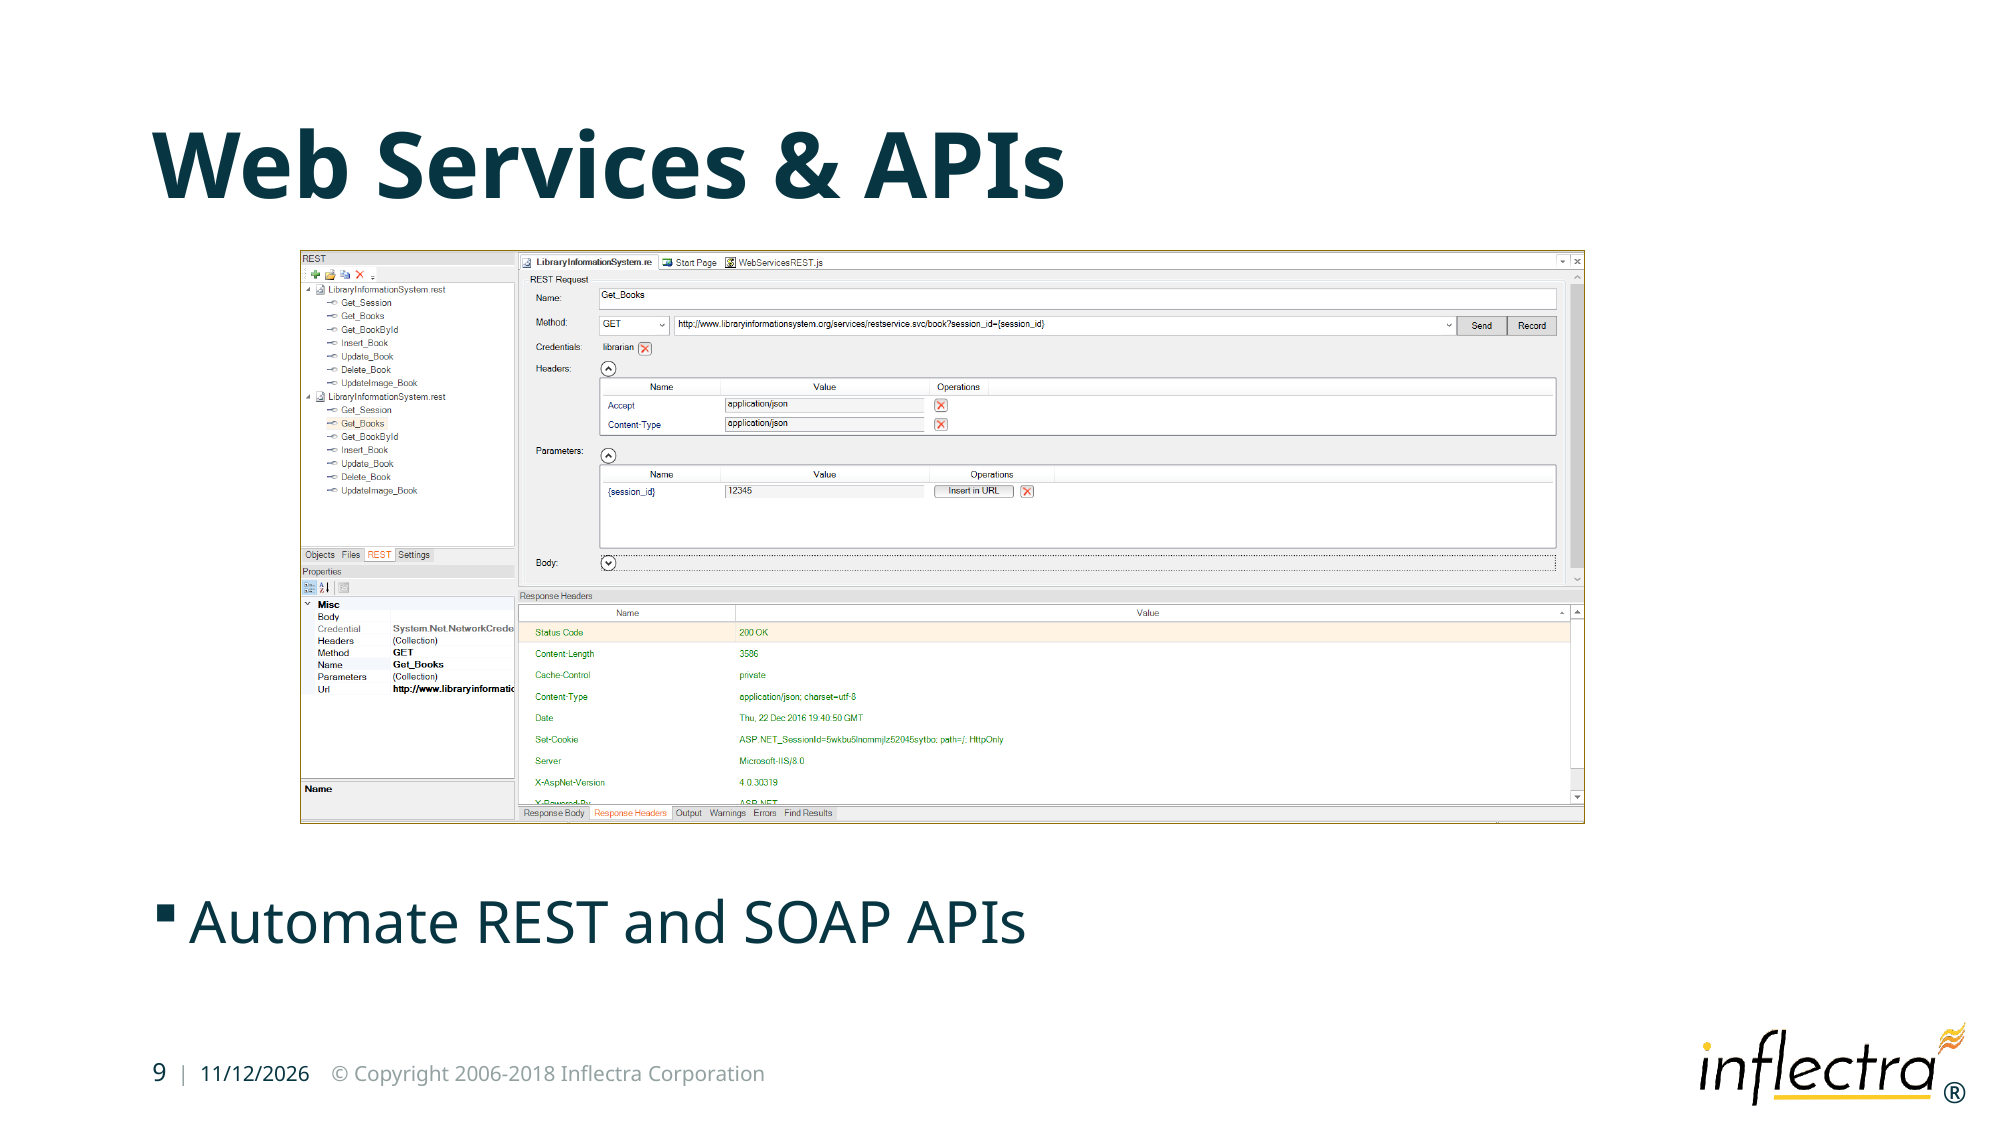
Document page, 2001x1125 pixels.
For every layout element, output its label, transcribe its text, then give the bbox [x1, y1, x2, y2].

picture [300, 250, 1585, 824]
picture [1692, 1016, 1971, 1112]
list Automate REST and SOAP APIs [137, 885, 1863, 1014]
title Web Services & APIs [137, 59, 1863, 278]
